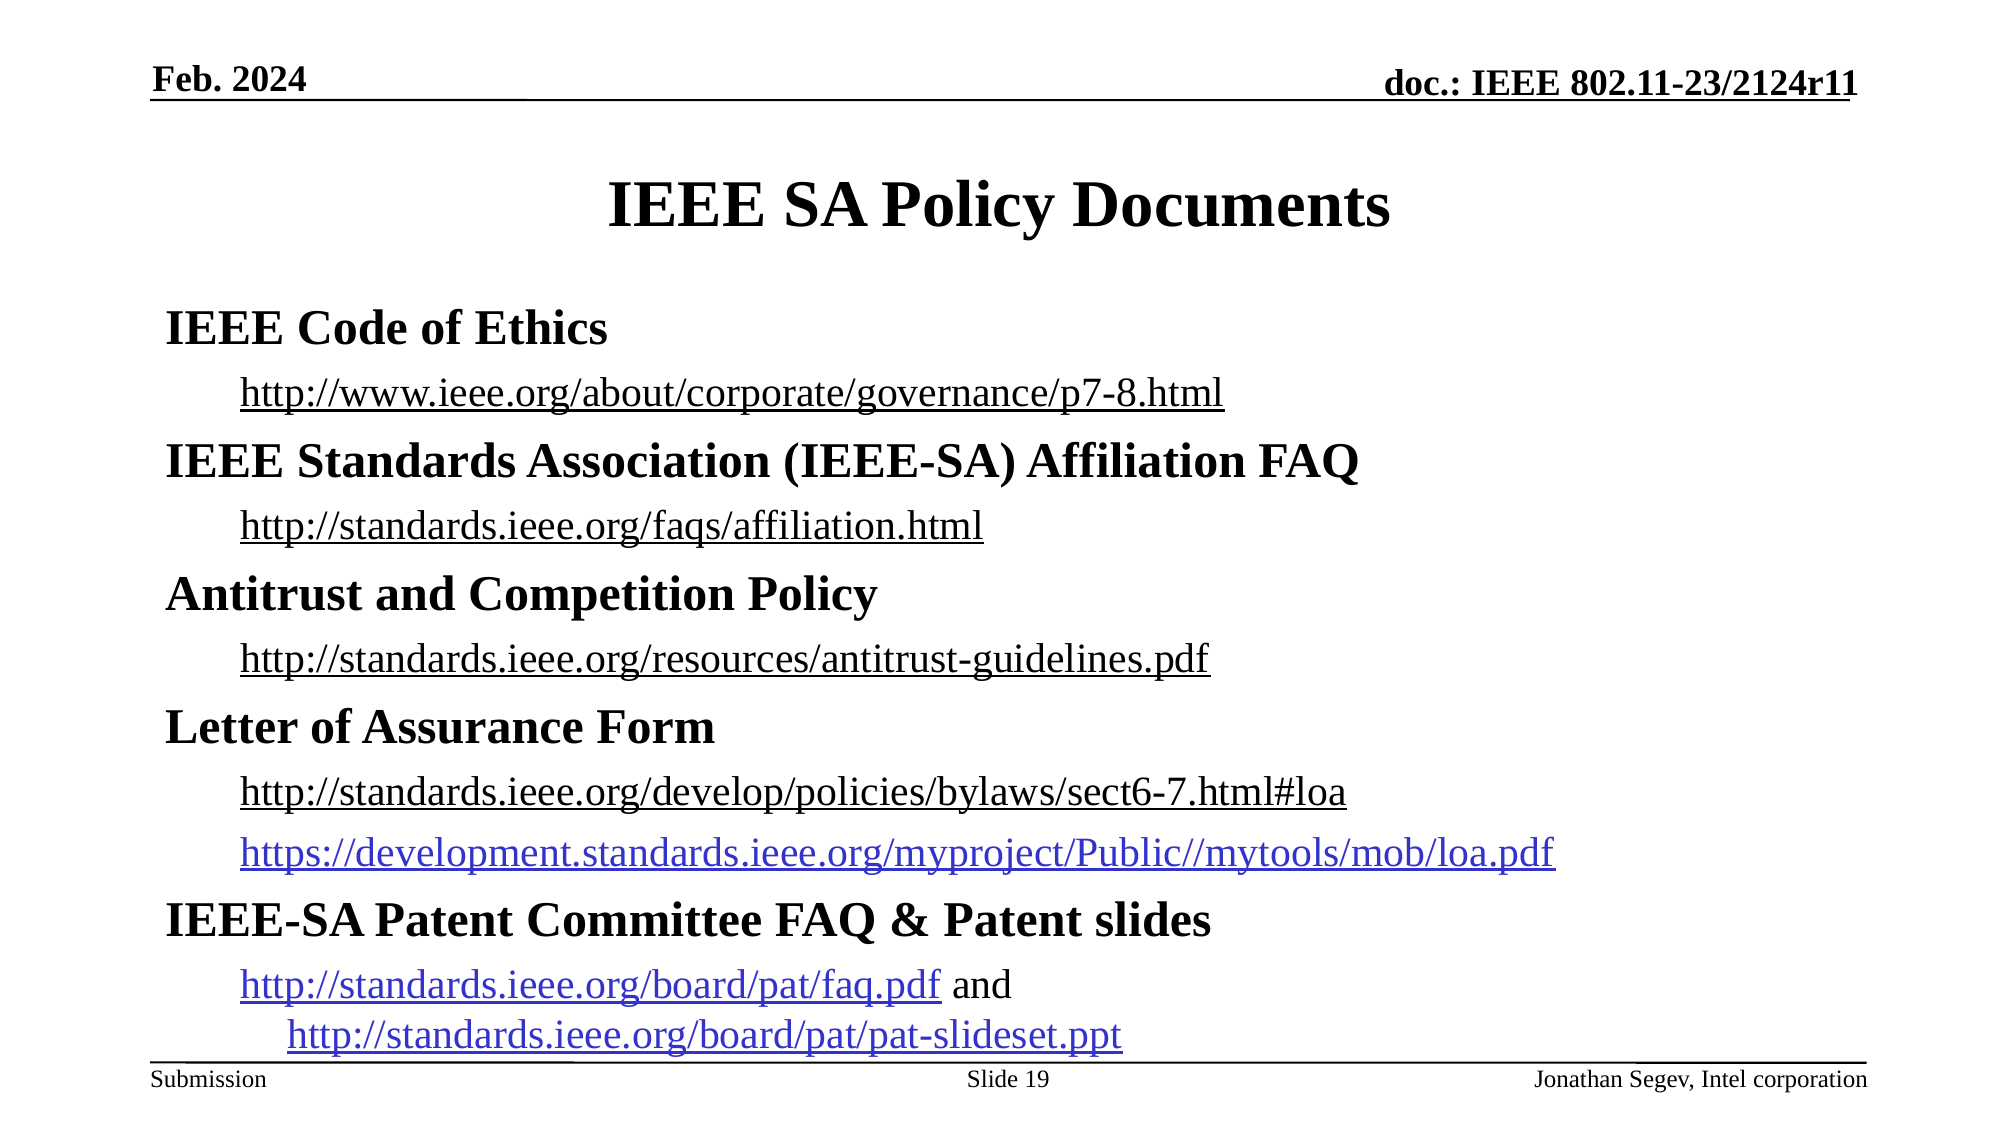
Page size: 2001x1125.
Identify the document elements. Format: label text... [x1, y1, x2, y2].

slide_number Slide 19 [950, 1061, 1067, 1123]
list IEEE Code of Ethics http://www.ieee.org/about/corporate/governance/p7-8.html IEEE Standards Association (IEEE-SA) Affiliation FAQ http://standards.ieee.org/faqs/affiliation.html Antitrust and Competition Policy http://standards.ieee.org/resources/antitrust-guidelines.pdf Letter of Assurance Form http://standards.ieee.org/develop/policies/bylaws/sect6-7.html#loa https://development.standards.ieee.org/myproject/Public//mytools/mob/loa.pdf IEEE-SA Patent Committee FAQ & Patent slides http://standards.ieee.org/board/pat/faq.pdf and http://standards.ieee.org/board/pat/pat-slideset.ppt [149, 286, 1850, 1000]
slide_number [152, 54, 563, 100]
footer Jonathan Segev, Intel corporation [1171, 1061, 1869, 1093]
title IEEE SA Policy Documents [149, 112, 1850, 286]
